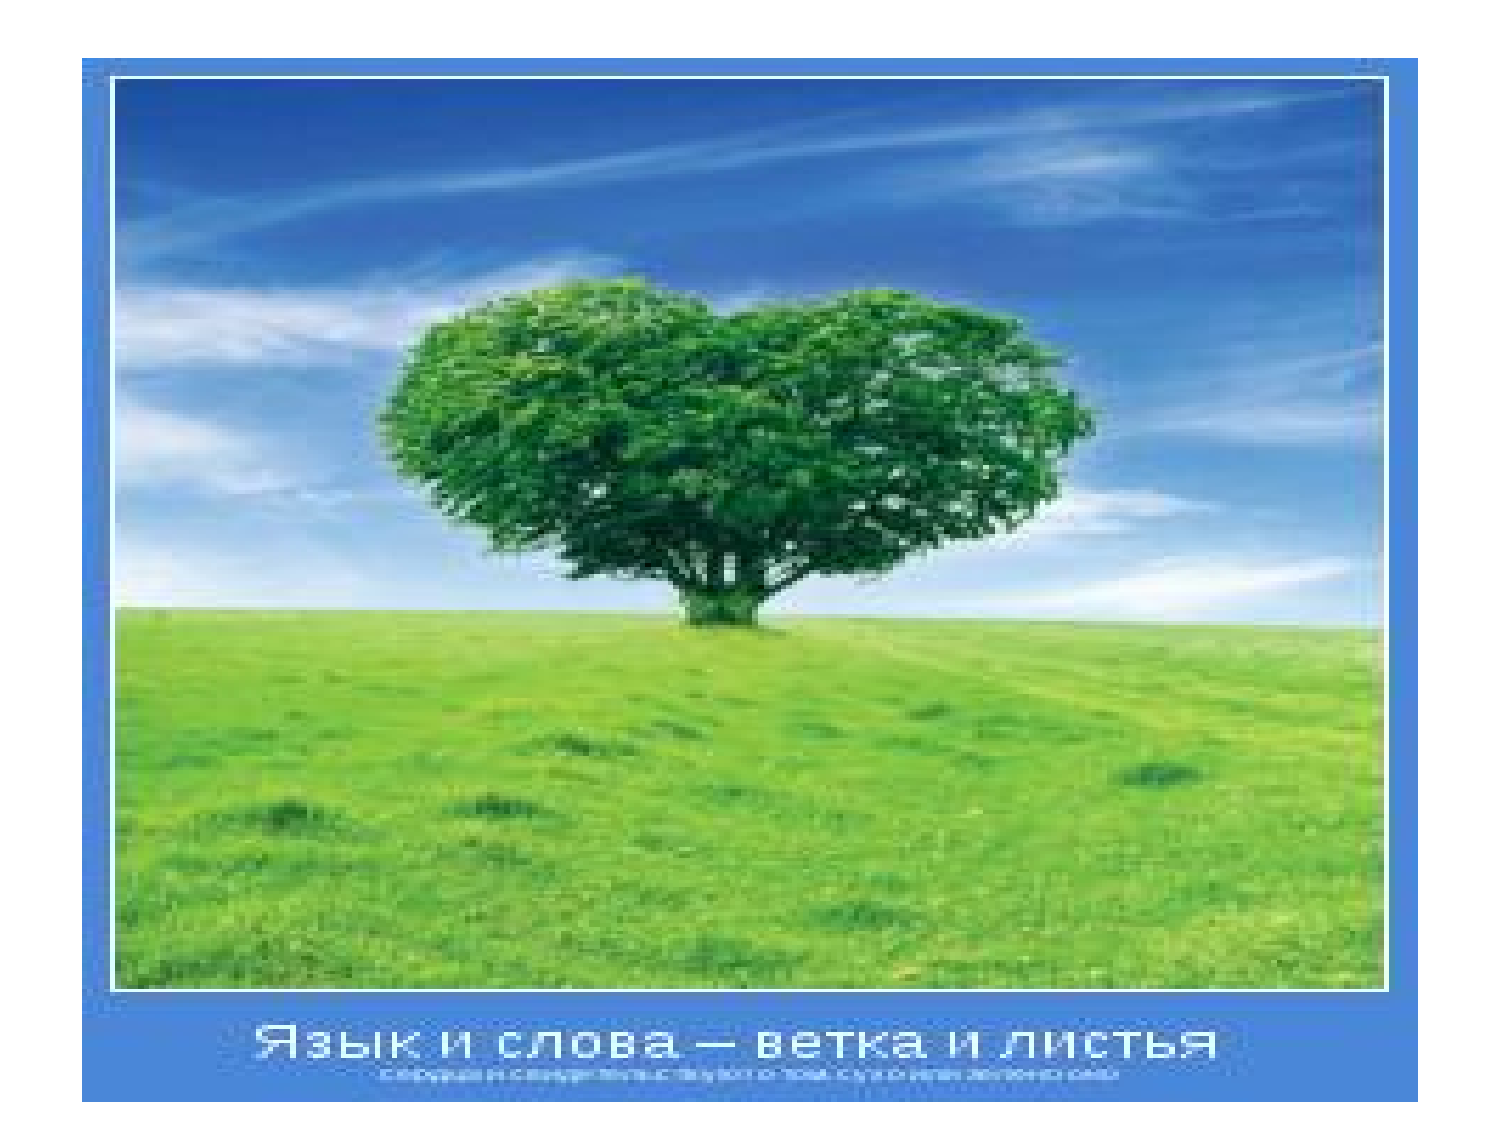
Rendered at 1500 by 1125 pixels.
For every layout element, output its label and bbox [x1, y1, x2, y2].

list [81, 58, 1419, 1102]
